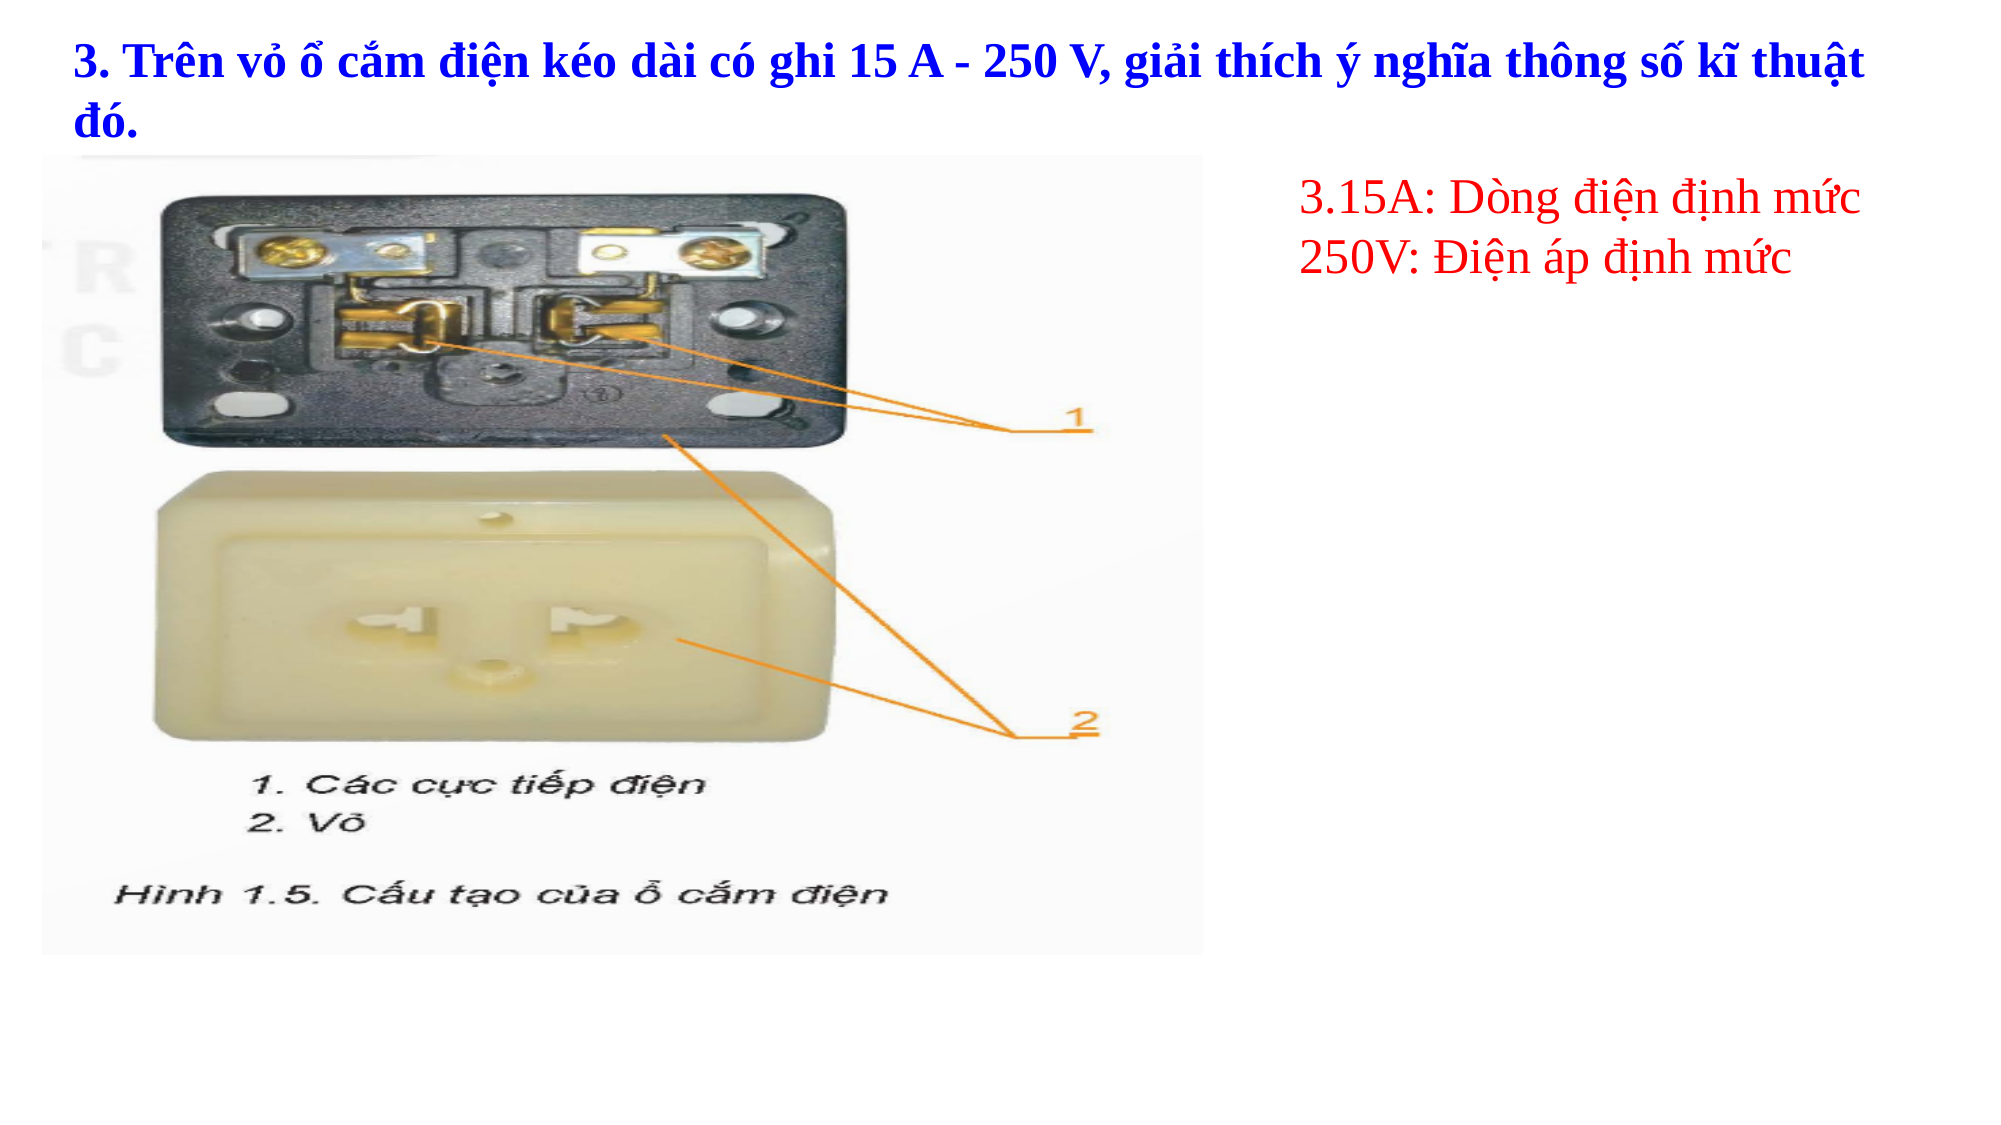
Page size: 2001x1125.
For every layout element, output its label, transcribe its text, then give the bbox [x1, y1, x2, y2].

text_box 3. Trên vỏ ổ cắm điện kéo dài có ghi 15 A - 250 V, giải thích ý nghĩa thông số kĩ thuật đó. [59, 19, 1932, 155]
text_box 3.15A: Dòng điện định mức 250V: Điện áp định mức [1285, 155, 1885, 291]
picture [42, 155, 1203, 955]
